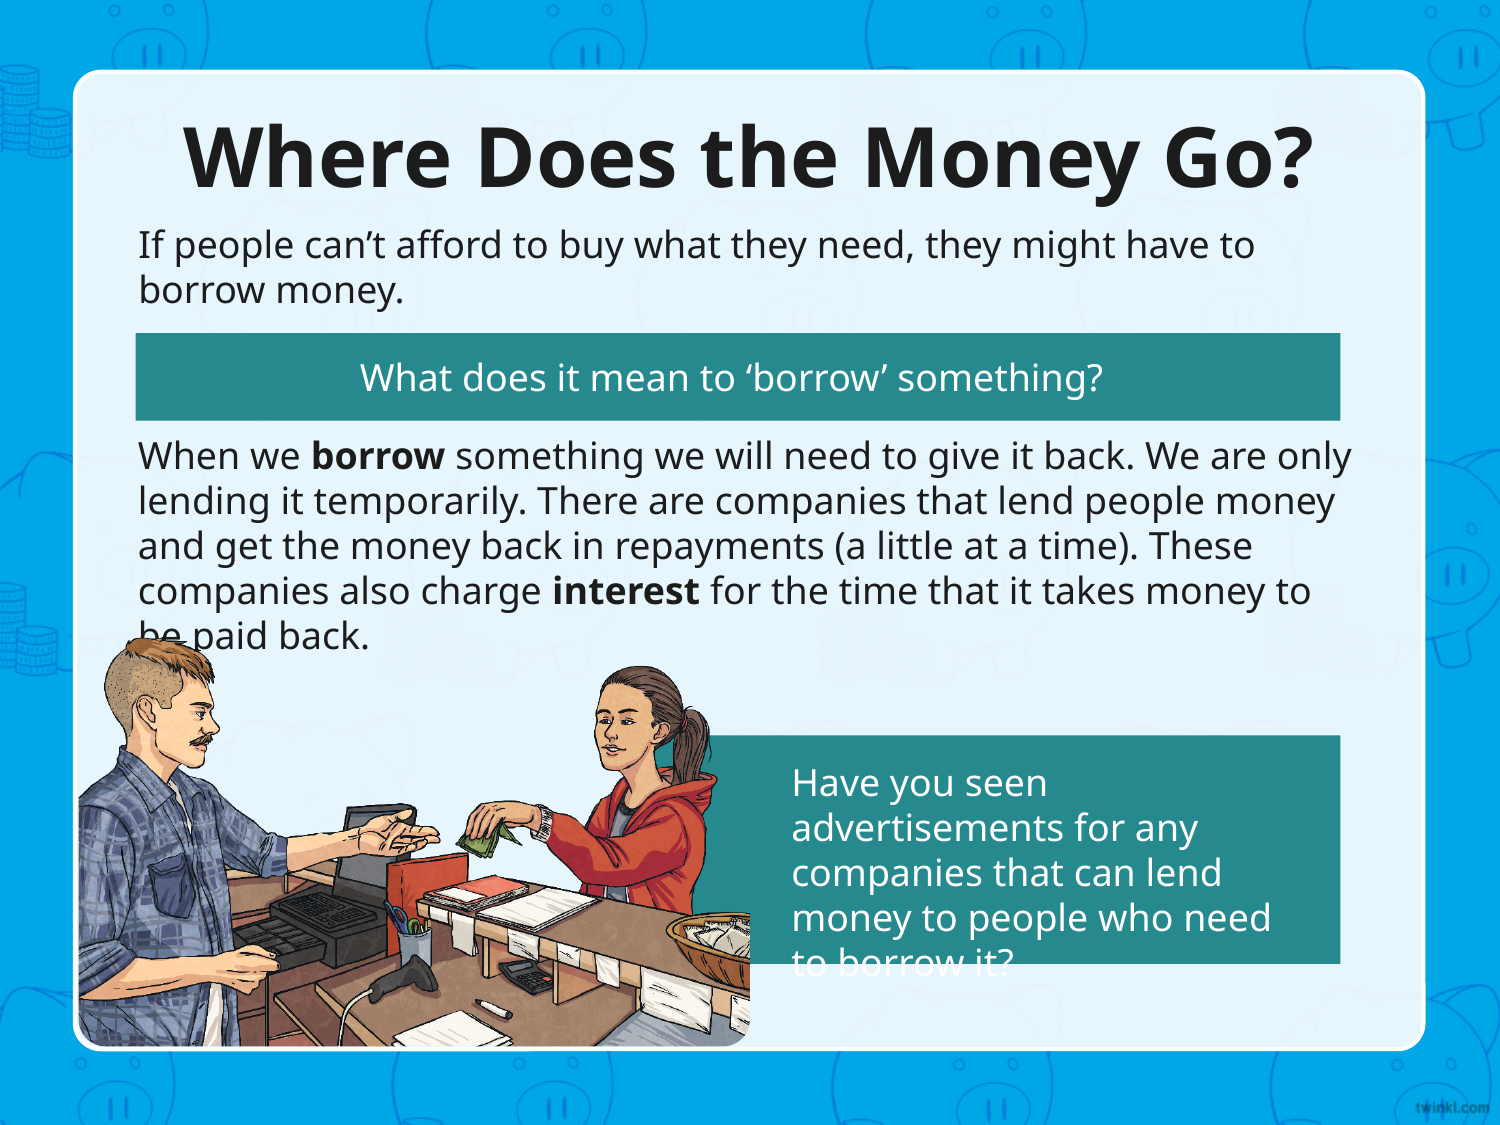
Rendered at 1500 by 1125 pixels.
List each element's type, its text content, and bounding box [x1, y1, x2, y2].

title Where Does the Money Go? [75, 78, 1424, 242]
text_box [135, 332, 1341, 422]
text_box If people can’t afford to buy what they need, they might have to borrow money. [123, 213, 1341, 319]
text_box [750, 734, 1341, 965]
text_box When we borrow something we will need to give it back. We are only lending it temporarily. There are companies that lend people money and get the money back in repayments (a little at a time). These companies also charge interest for the time that it takes money to be paid back. [123, 424, 1376, 665]
text_box Have you seen advertisements for any companies that can lend money to people who need to borrow it? [776, 751, 1308, 991]
picture [78, 634, 750, 1047]
text_box What does it mean to ‘borrow’ something? [345, 346, 1119, 407]
